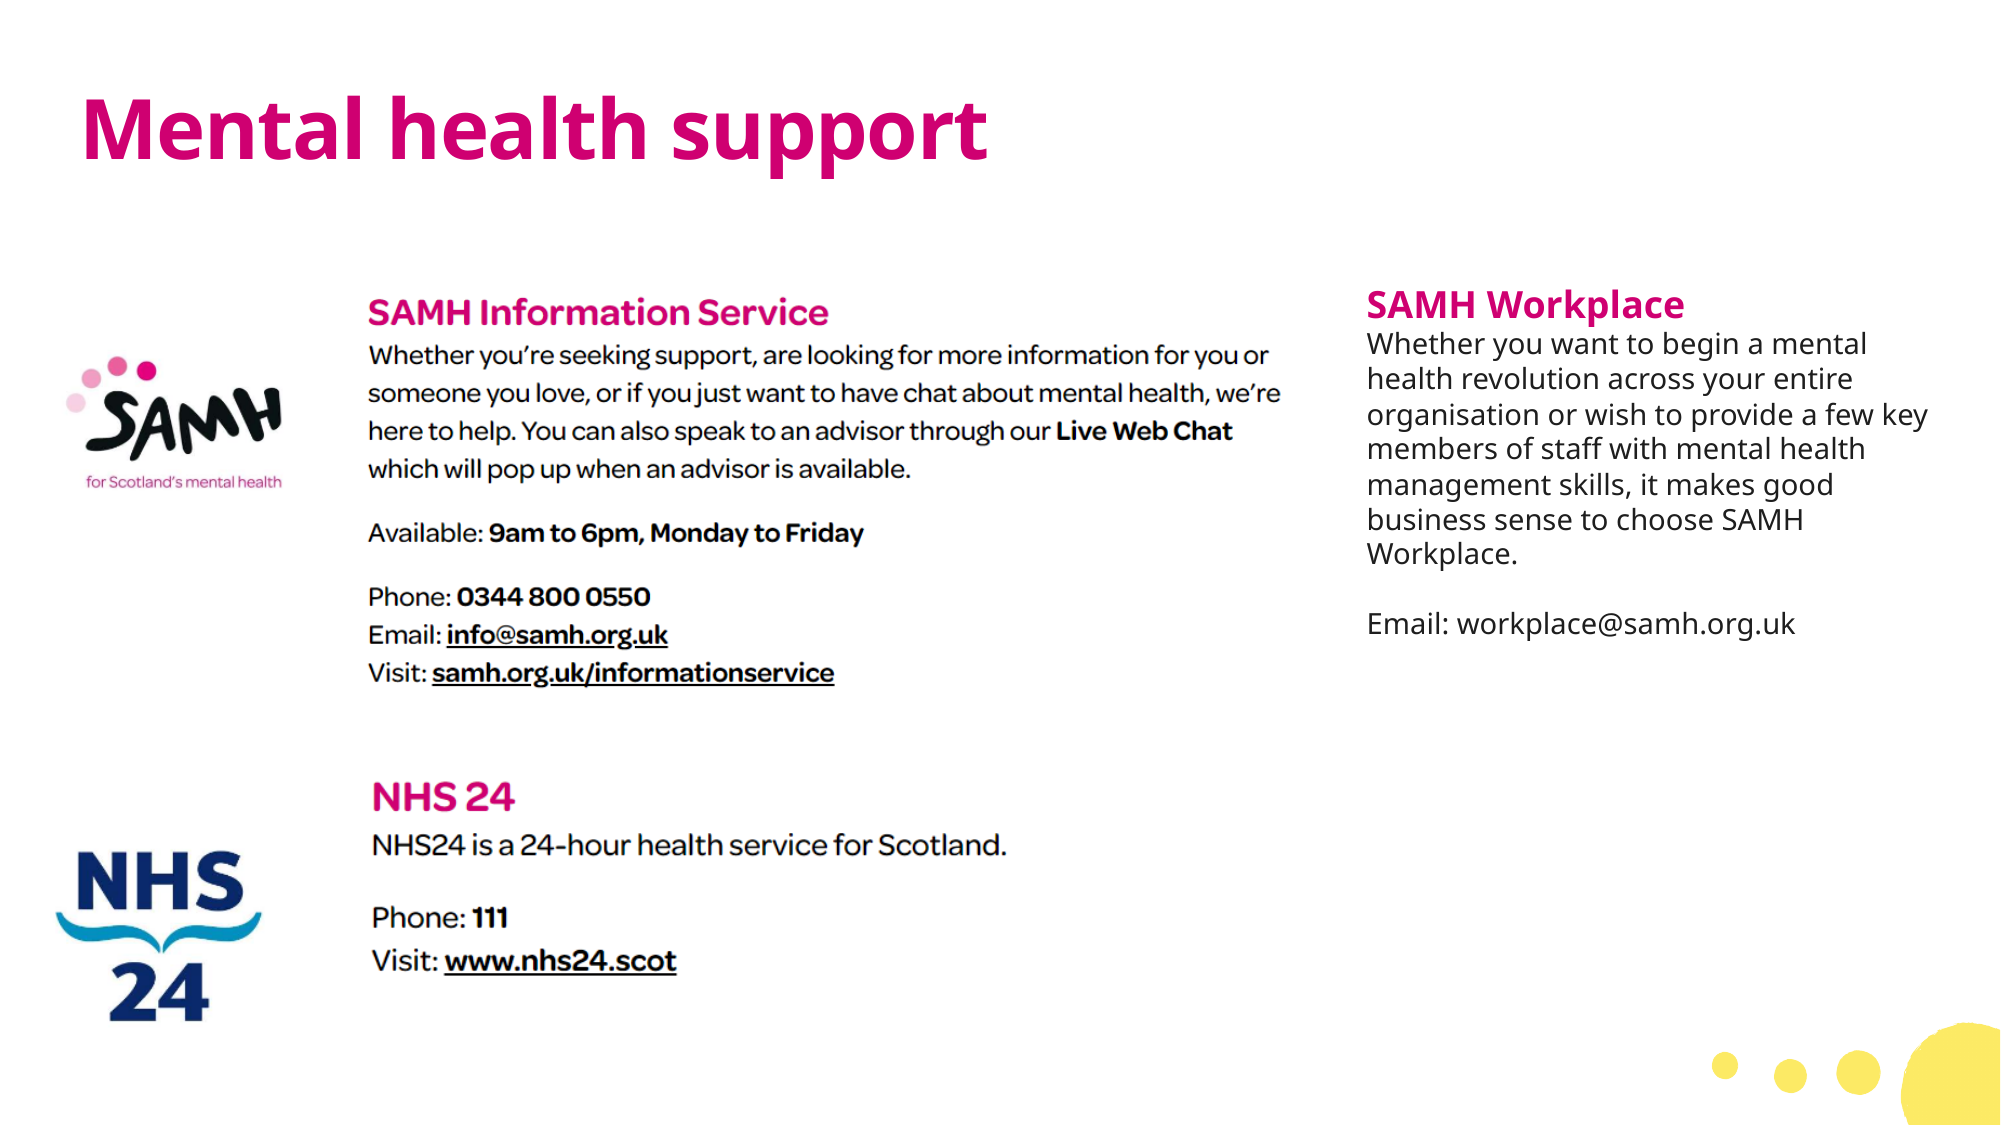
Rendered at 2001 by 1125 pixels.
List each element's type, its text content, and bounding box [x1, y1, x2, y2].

picture [37, 746, 1049, 1047]
title Mental health support [79, 77, 1535, 247]
picture [1711, 1051, 1739, 1080]
picture [1897, 1019, 2001, 1125]
picture [1835, 1049, 1882, 1096]
picture [37, 273, 1288, 723]
picture [1773, 1058, 1808, 1094]
text_box SAMH Workplace Whether you want to begin a mental health revolution across your entire organisation or wish to provide a few key members of staff with mental health management skills, it makes good business sense to choose SAMH Workplace. Email: workplace@samh.org.uk [1351, 273, 1945, 648]
